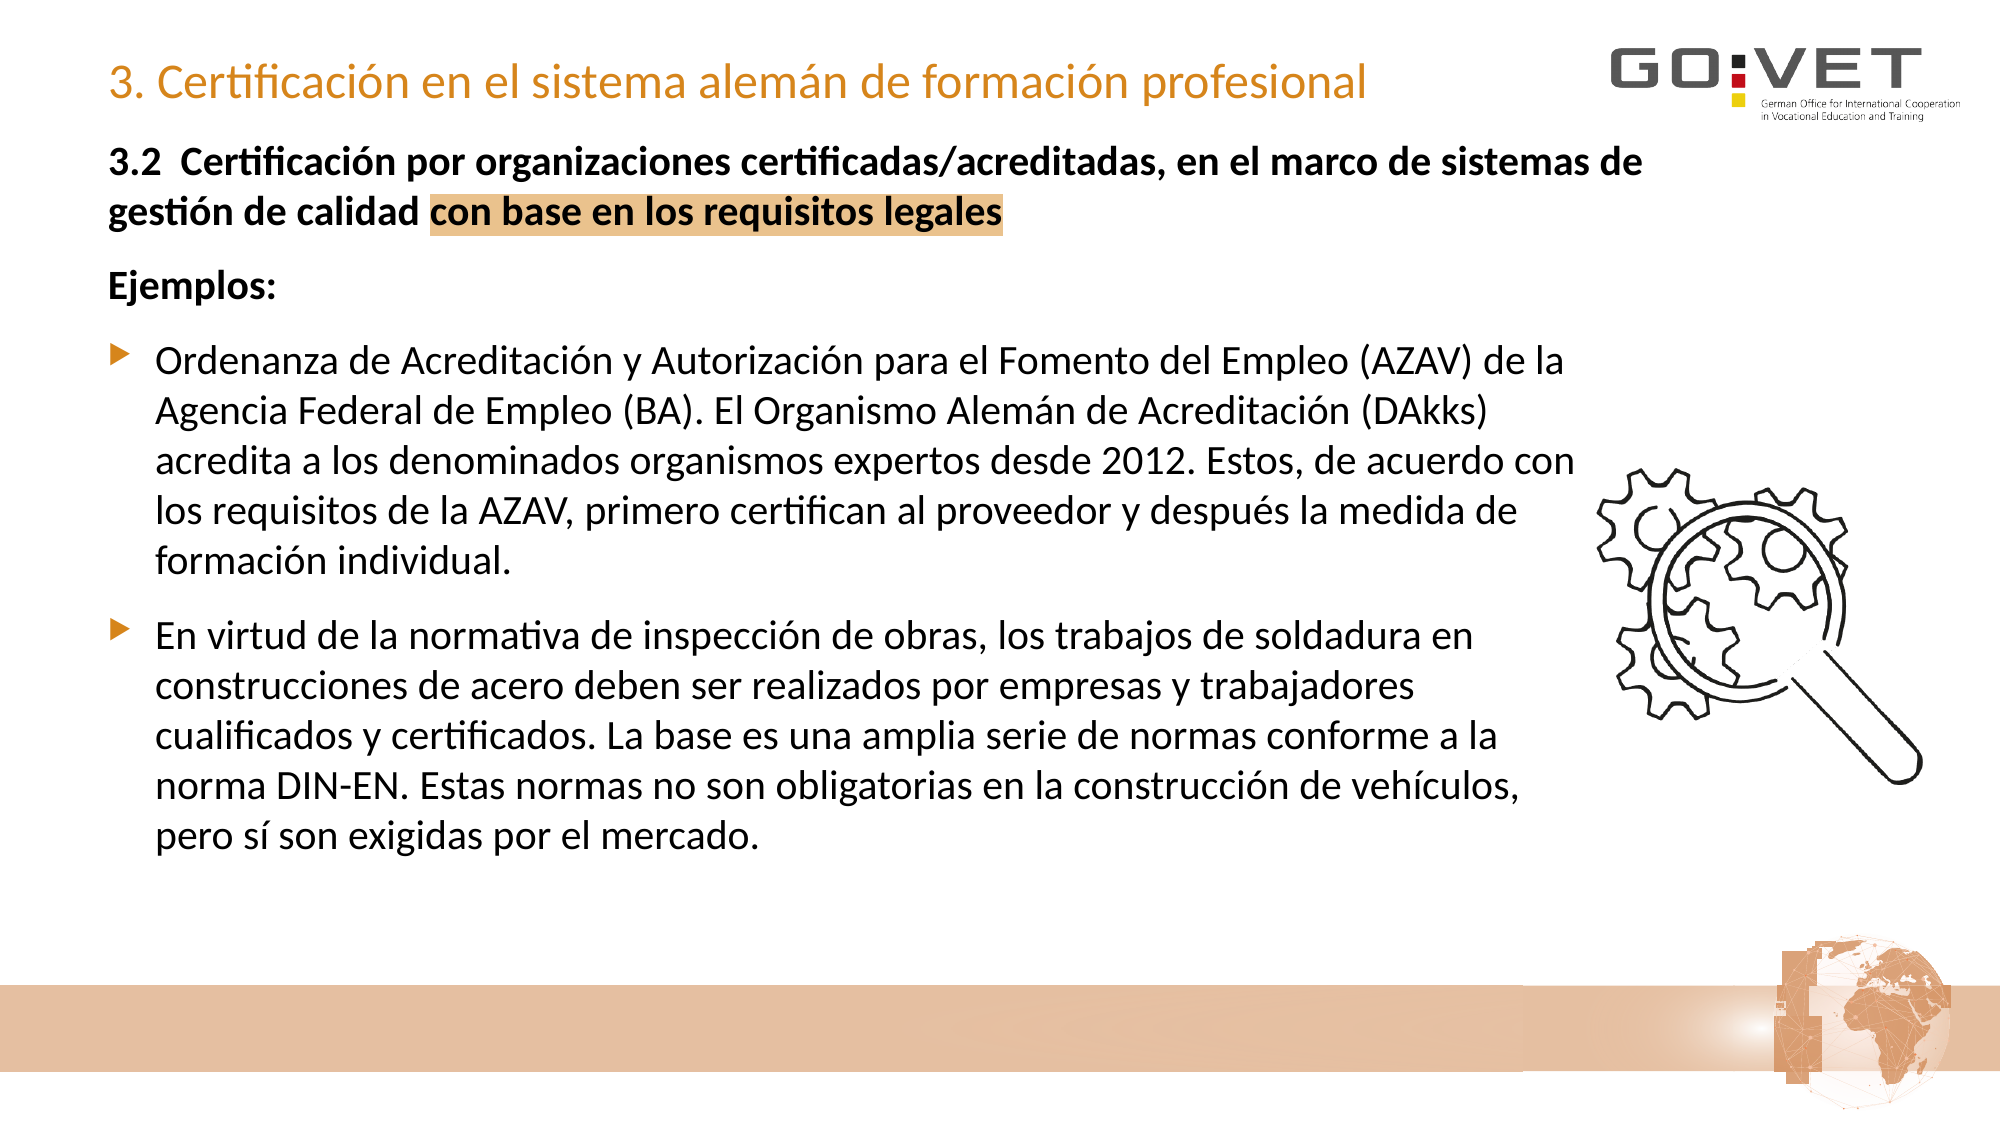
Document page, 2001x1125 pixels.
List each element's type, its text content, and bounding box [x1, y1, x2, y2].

picture [1611, 48, 1960, 122]
title 3. Certificación en el sistema alemán de formación profesional [108, 48, 1585, 122]
picture [1596, 468, 1923, 785]
text_box 3.2 Certificación por organizaciones certificadas/acreditadas, en el marco de sistemas de gestión de calidad con base en los requisitos legales [108, 133, 1721, 258]
text_box Ejemplos: Ordenanza de Acreditación y Autorización para el Fomento del Empleo (AZAV) de la Agencia Federal de Empleo (BA). El Organismo Alemán de Acreditación (DAkks) acredita a los denominados organismos expertos desde 2012. Estos, de acuerdo con los requisitos de la AZAV, primero certifican al proveedor y después la medida de formación individual. En virtud de la normativa de inspección de obras, los trabajos de soldadura en construcciones de acero deben ser realizados por empresas y trabajadores cualificados y certificados. La base es una amplia serie de normas conforme a la norma DIN-EN. Estas normas no son obligatorias en la construcción de vehículos, pero sí son exigidas por el mercado. [108, 258, 1585, 959]
